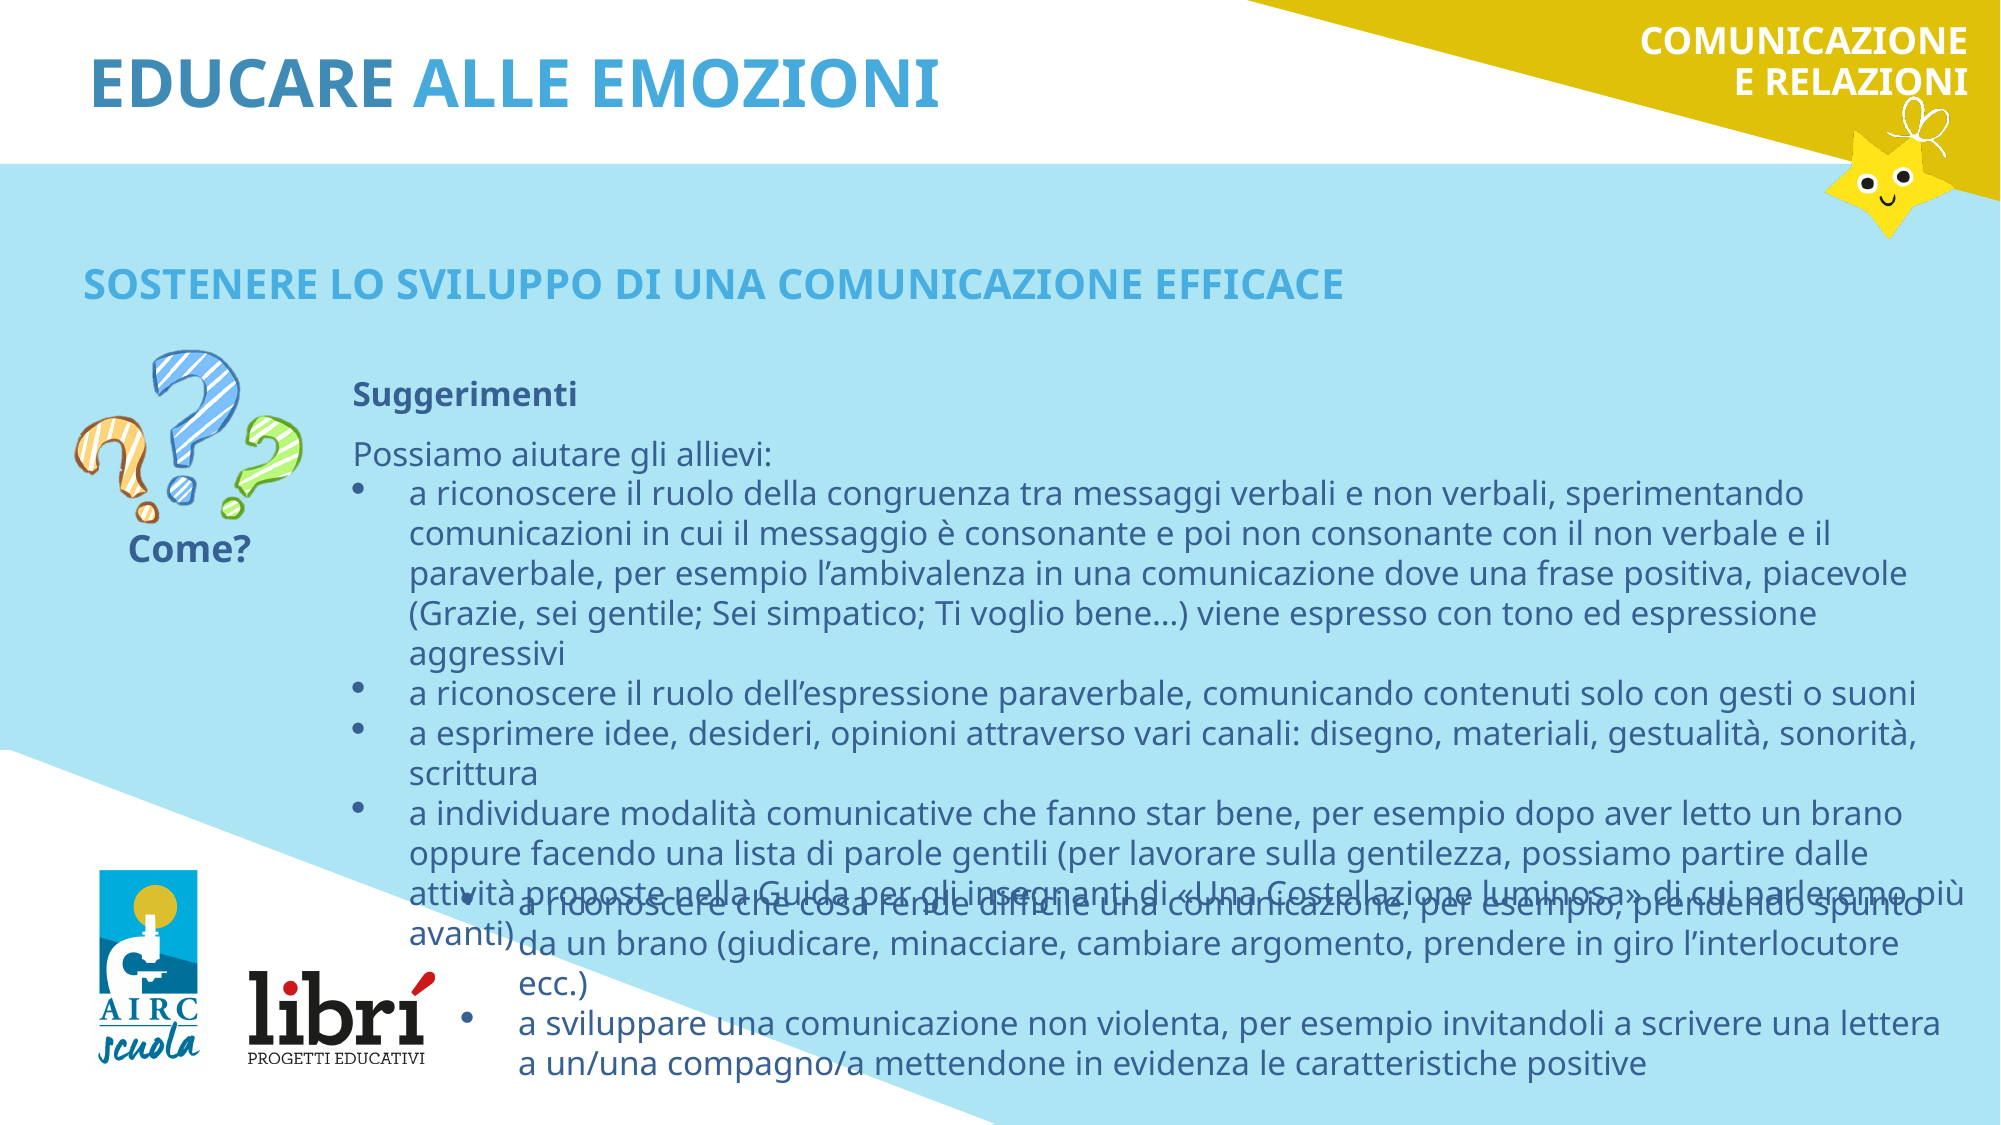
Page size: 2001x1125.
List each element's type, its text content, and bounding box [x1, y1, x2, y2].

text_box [69, 335, 318, 573]
text_box a riconoscere che cosa rende difficile una comunicazione, per esempio, prendendo spunto da un brano (giudicare, minacciare, cambiare argomento, prendere in giro l’interlocutore ecc.) a sviluppare una comunicazione non violenta, per esempio invitandoli a scrivere una lettera a un/una compagno/a mettendone in evidenza le caratteristiche positive [446, 874, 1982, 1090]
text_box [1601, 14, 1984, 239]
text_box Possiamo aiutare gli allievi: a riconoscere il ruolo della congruenza tra messaggi verbali e non verbali, sperimentando comunicazioni in cui il messaggio è consonante e poi non consonante con il non verbale e il paraverbale, per esempio l’ambivalenza in una comunicazione dove una frase positiva, piacevole (Grazie, sei gentile; Sei simpatico; Ti voglio bene…) viene espresso con tono ed espressione aggressivi a riconoscere il ruolo dell’espressione paraverbale, comunicando contenuti solo con gesti o suoni a esprimere idee, desideri, opinioni attraverso vari canali: disegno, materiali, gestualità, sonorità, scrittura a individuare modalità comunicative che fanno star bene, per esempio dopo aver letto un brano oppure facendo una lista di parole gentili (per lavorare sulla gentilezza, possiamo partire dalle attività proposte nella Guida per gli insegnanti di «Una Costellazione luminosa» di cui parleremo più avanti) [337, 425, 2000, 959]
picture [248, 971, 435, 1064]
text_box Suggerimenti [337, 365, 1897, 421]
title EDUCARE ALLE EMOZIONI [73, 42, 1162, 139]
text_box scuola.airc.it [346, 1005, 610, 1111]
picture [92, 864, 205, 1070]
text_box SOSTENERE LO SVILUPPO DI UNA COMUNICAZIONE EFFICACE [69, 250, 1927, 315]
